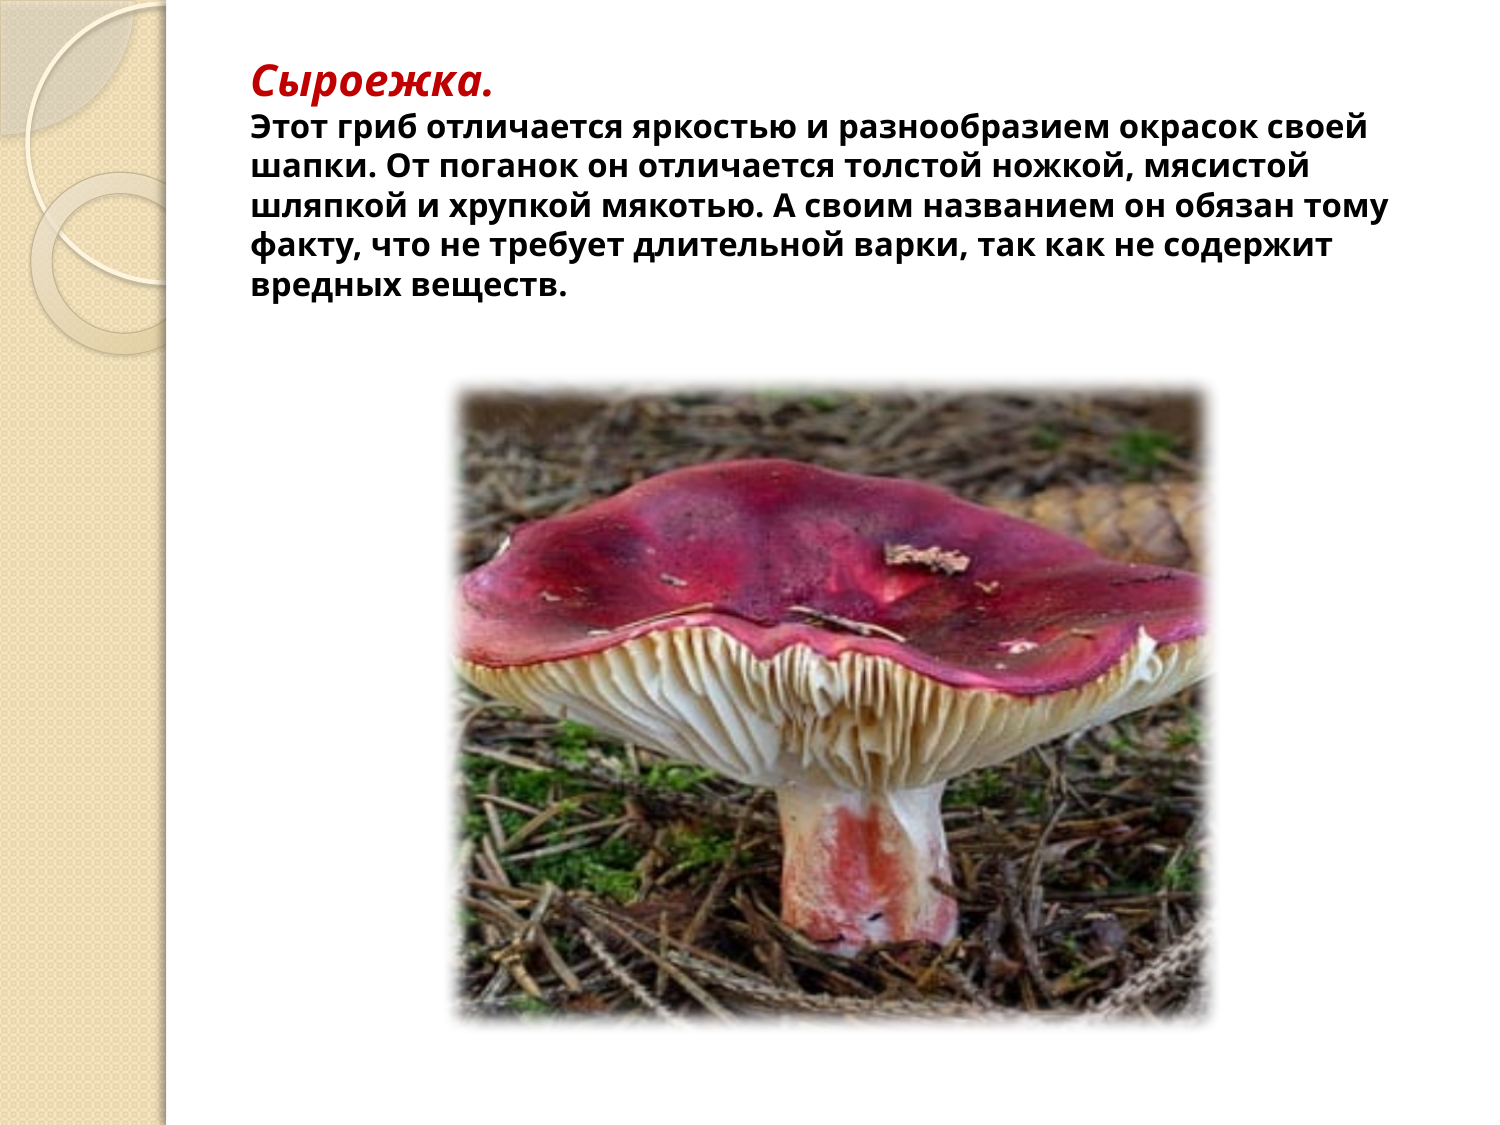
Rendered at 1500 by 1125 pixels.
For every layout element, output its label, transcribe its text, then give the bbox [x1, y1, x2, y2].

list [442, 373, 1223, 1036]
title Сыроежка. Этот гриб отличается яркостью и разнообразием окрасок своей шапки. От поганок он отличается толстой ножкой, мясистой шляпкой и хрупкой мякотью. А своим названием он обязан тому факту, что не требует длительной варки, так как не содержит вредных веществ. [235, 45, 1466, 350]
